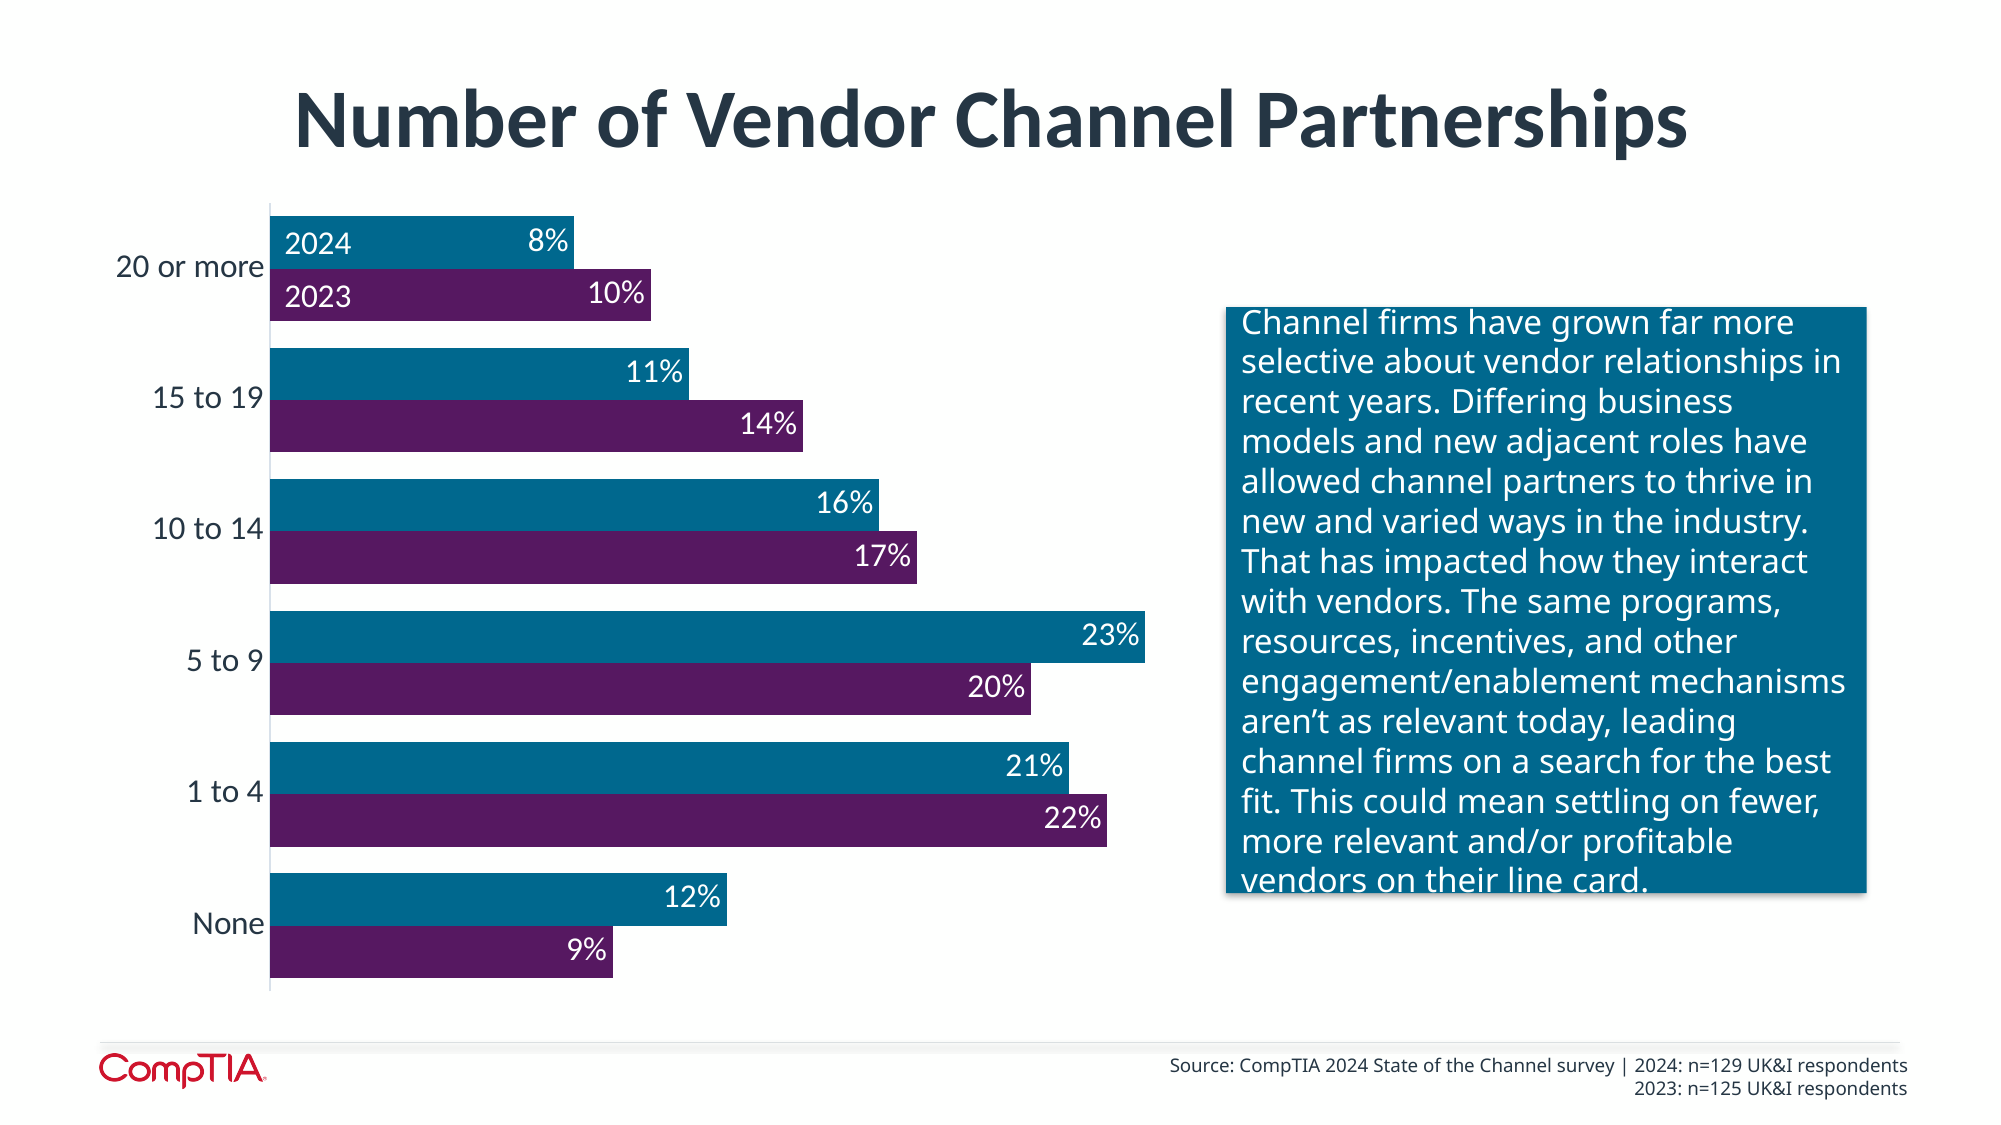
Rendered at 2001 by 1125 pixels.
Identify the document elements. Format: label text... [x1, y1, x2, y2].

title Number of Vendor Channel Partnerships [99, 20, 1900, 209]
chart [89, 201, 1246, 993]
picture [84, 1041, 282, 1096]
text_box Source: CompTIA 2024 State of the Channel survey | 2024: n=129 UK&I respondents 2023: n=125 UK&I respondents [949, 1046, 1923, 1107]
text_box Channel firms have grown far more selective about vendor relationships in recent years. Differing business models and new adjacent roles have allowed channel partners to thrive in new and varied ways in the industry. That has impacted how they interact with vendors. The same programs, resources, incentives, and other engagement/enablement mechanisms aren’t as relevant today, leading channel firms on a search for the best fit. This could mean settling on fewer, more relevant and/or profitable vendors on their line card. [1250, 306, 1867, 894]
